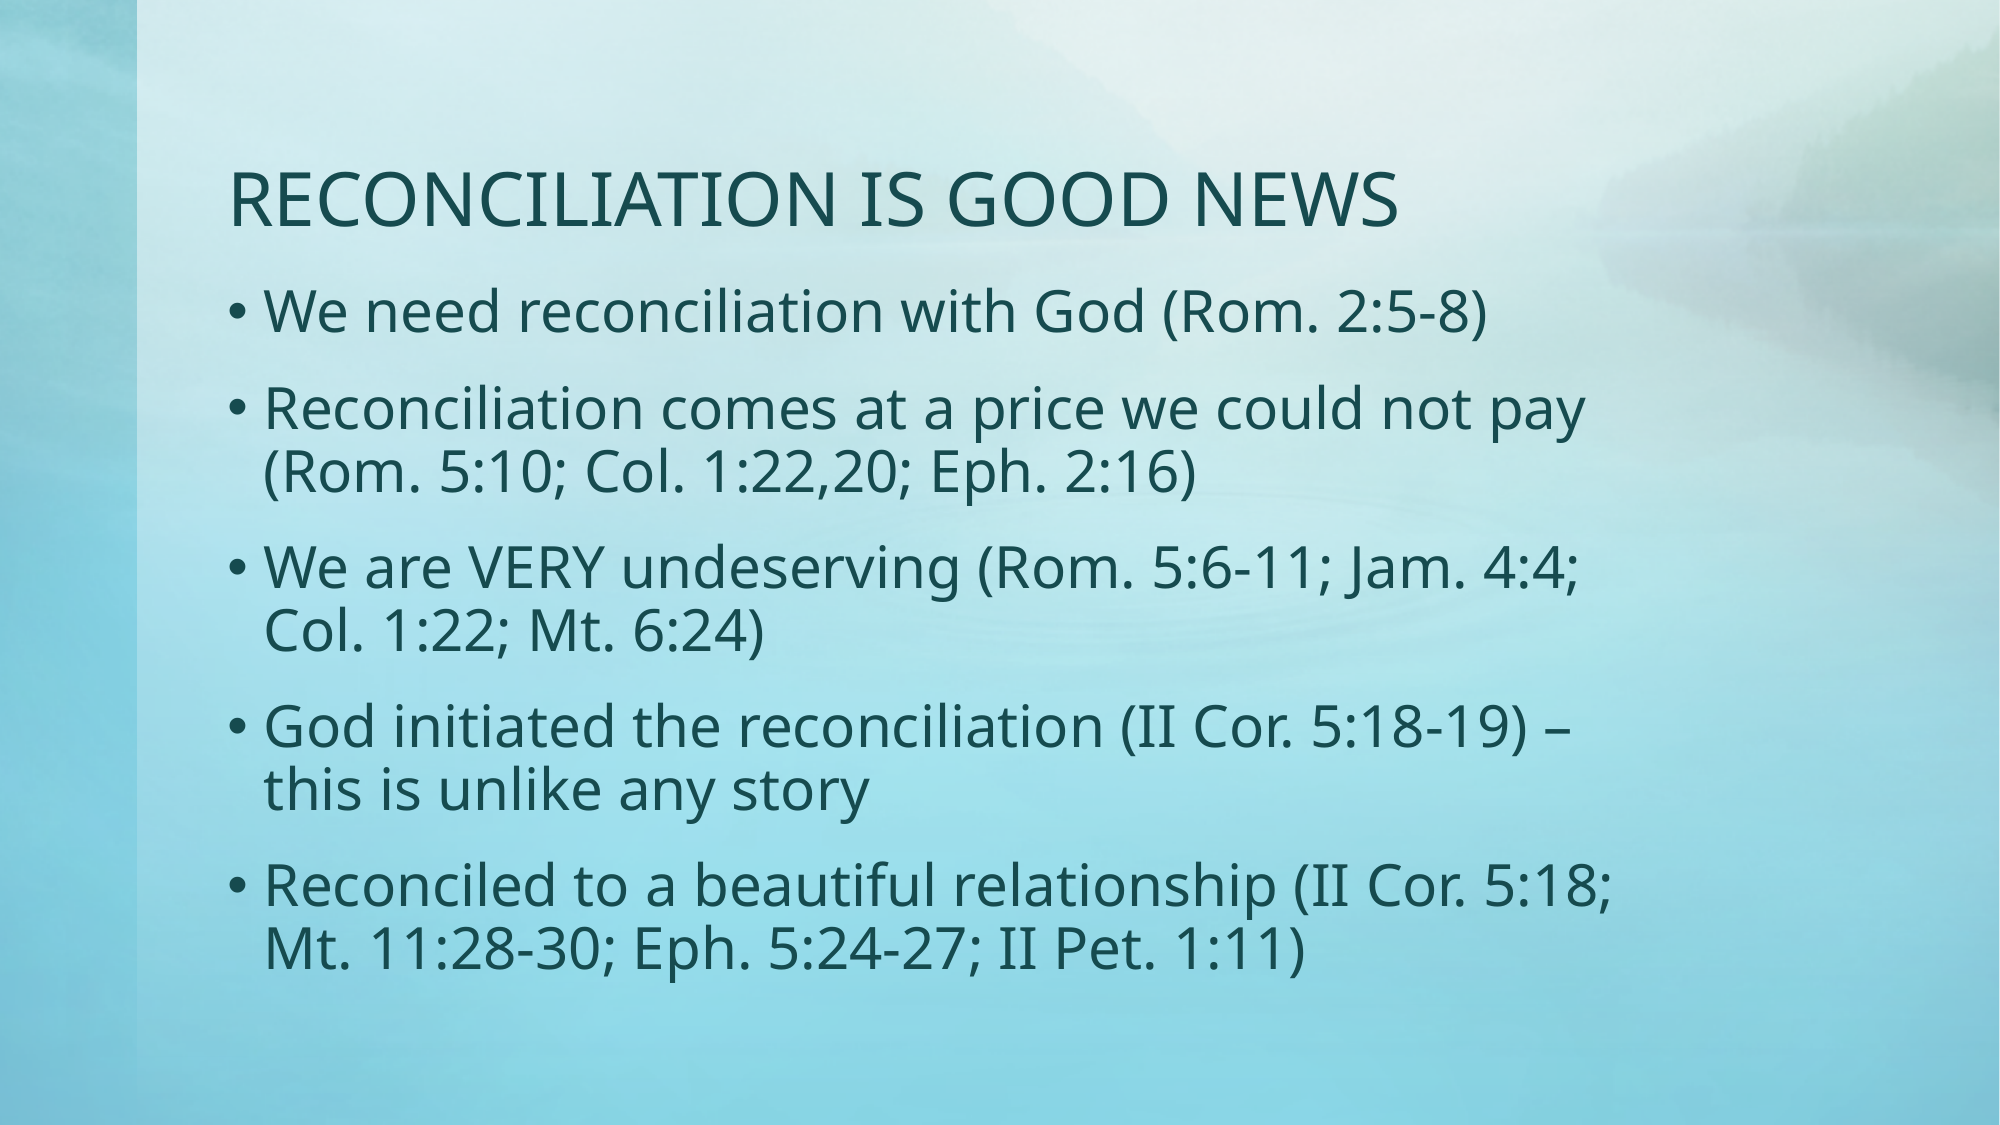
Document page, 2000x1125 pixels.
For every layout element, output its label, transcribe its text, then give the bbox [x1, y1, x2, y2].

picture [0, 0, 2000, 1125]
title RECONCILIATION IS GOOD NEWS [212, 62, 1788, 250]
list We need reconciliation with God (Rom. 2:5-8) Reconciliation comes at a price we could not pay (Rom. 5:10; Col. 1:22,20; Eph. 2:16) We are VERY undeserving (Rom. 5:6-11; Jam. 4:4; Col. 1:22; Mt. 6:24) God initiated the reconciliation (II Cor. 5:18-19) – this is unlike any story Reconciled to a beautiful relationship (II Cor. 5:18; Mt. 11:28-30; Eph. 5:24-27; II Pet. 1:11) [212, 275, 1638, 1013]
